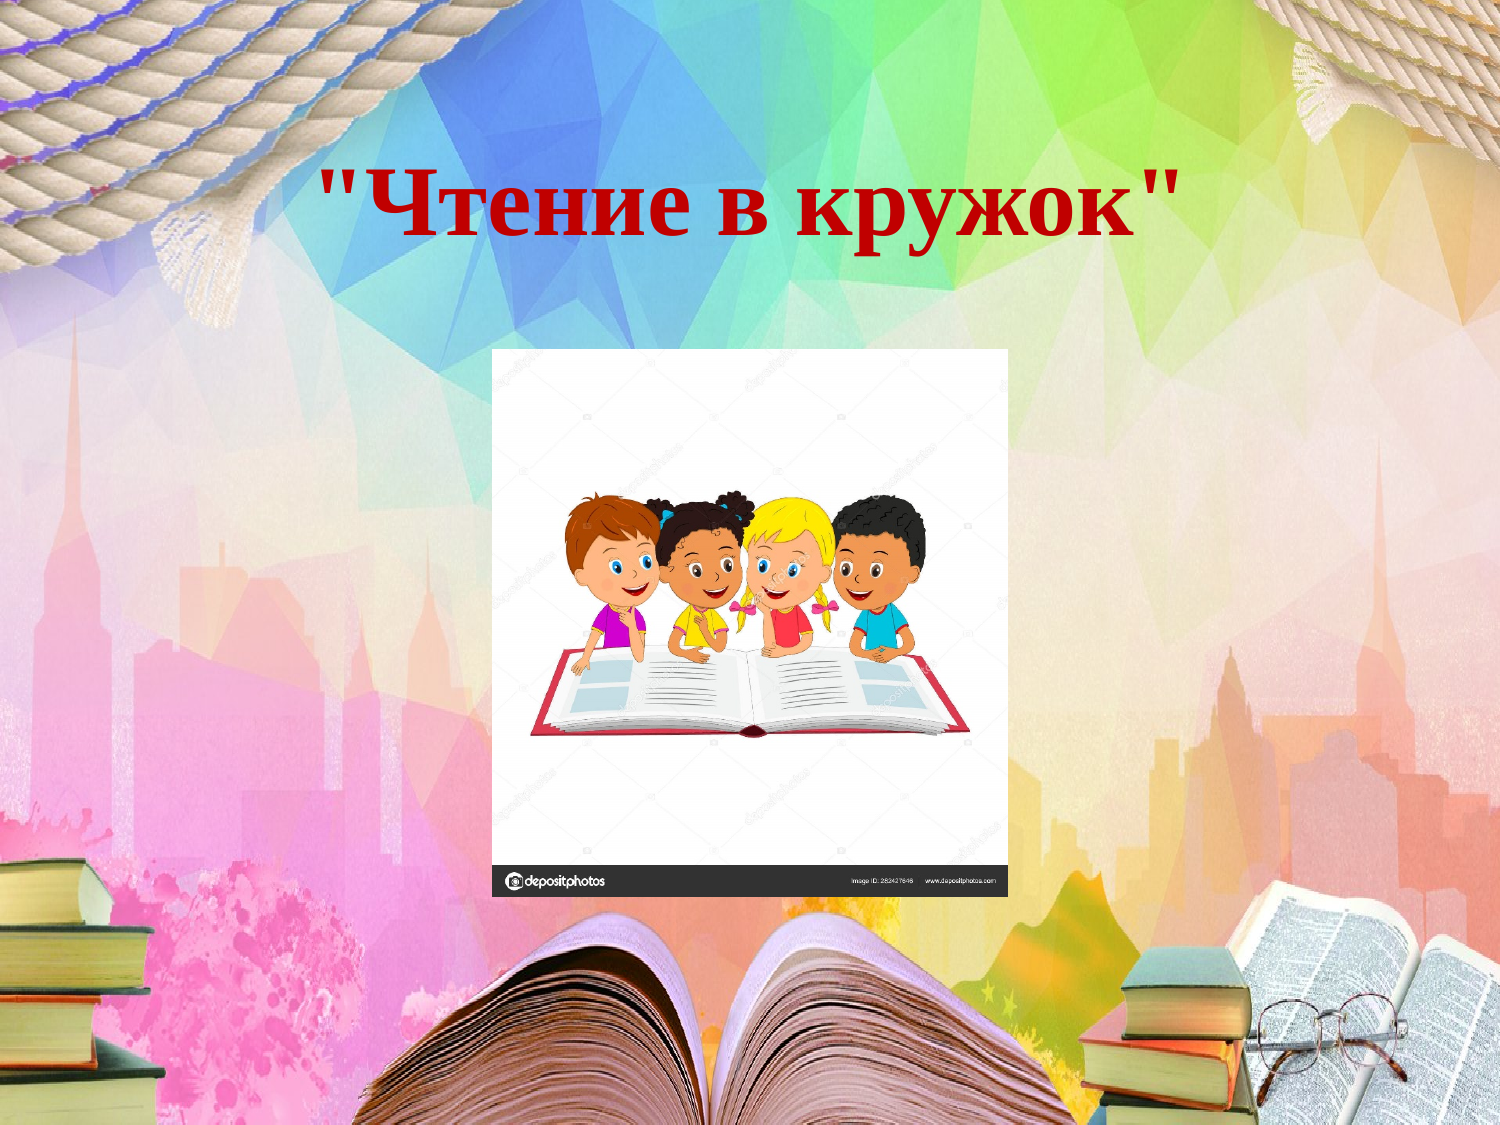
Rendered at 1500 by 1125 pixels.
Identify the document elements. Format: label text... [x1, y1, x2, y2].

title "Чтение в кружок" [75, 101, 1425, 290]
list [492, 349, 1008, 898]
picture [0, 0, 1500, 1125]
